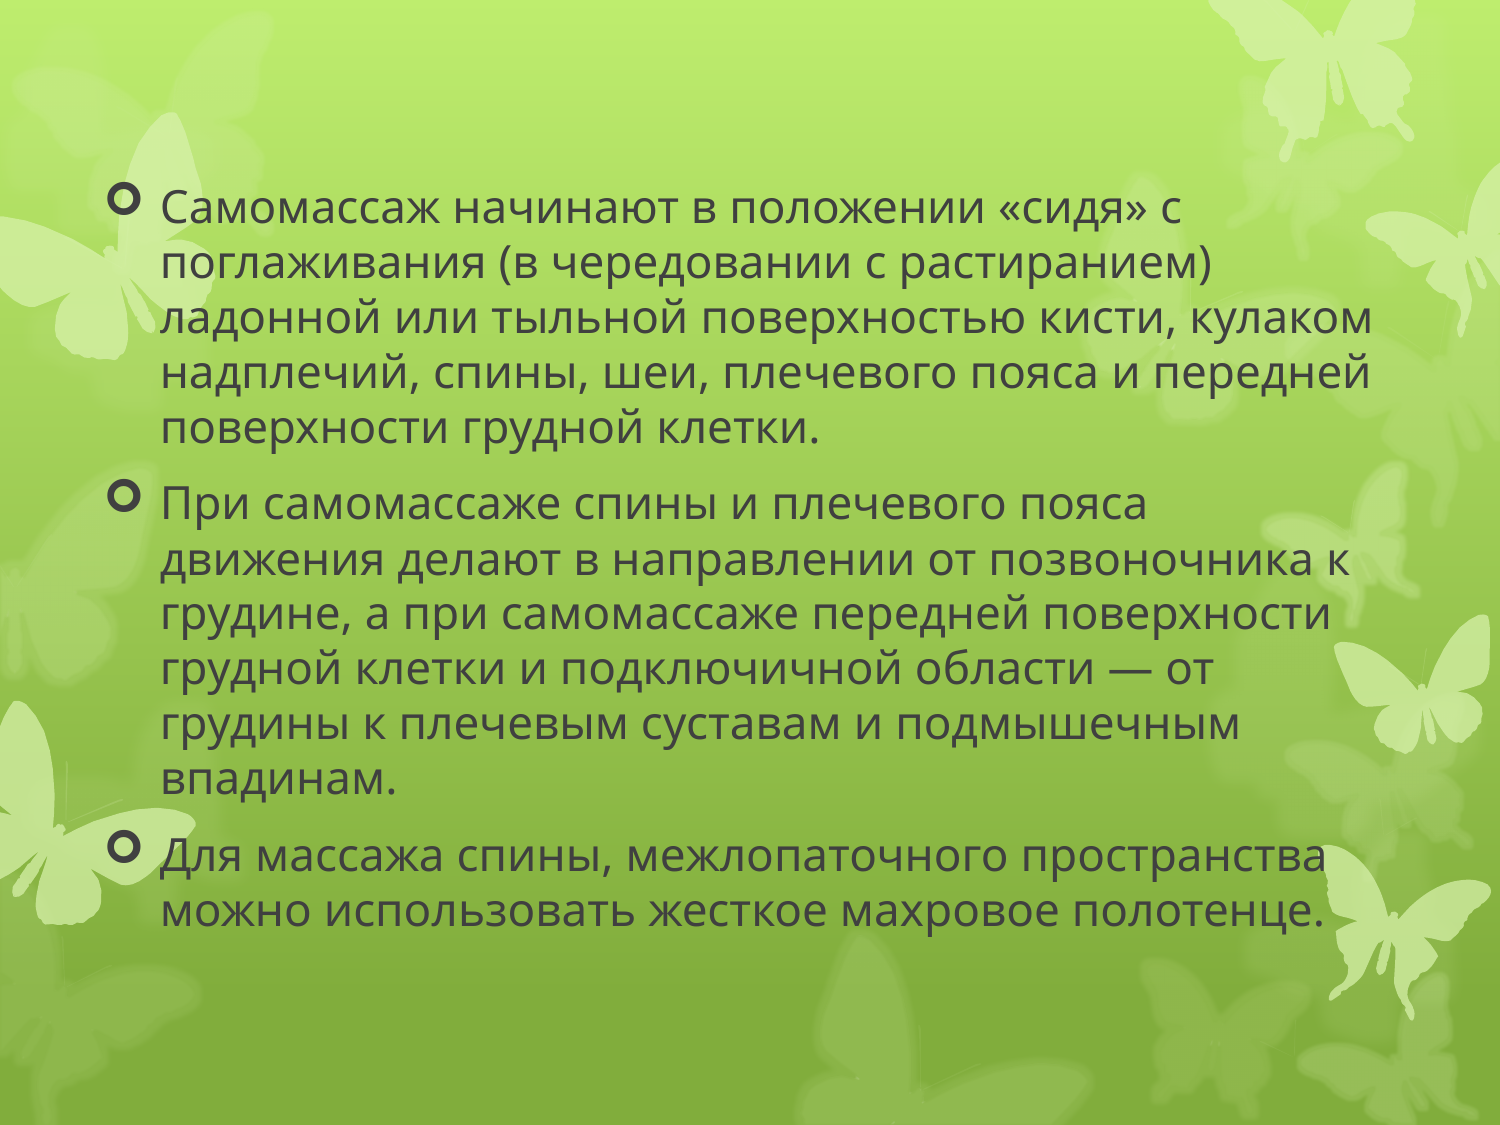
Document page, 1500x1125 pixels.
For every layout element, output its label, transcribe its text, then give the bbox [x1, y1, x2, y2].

list Самомассаж начинают в положении «сидя» с поглаживания (в чередовании с растиранием) ладонной или тыльной поверхностью кисти, кулаком надплечий, спины, шеи, плечевого пояса и передней поверхности грудной клетки. При самомассаже спины и плечевого пояса движения делают в направлении от позвоночника к грудине, а при самомассаже передней поверхности грудной клетки и подключичной области — от грудины к плечевым суставам и подмышечным впадинам. Для массажа спины, межлопаточного пространства можно использовать жесткое махровое полотенце. [88, 42, 1400, 1071]
